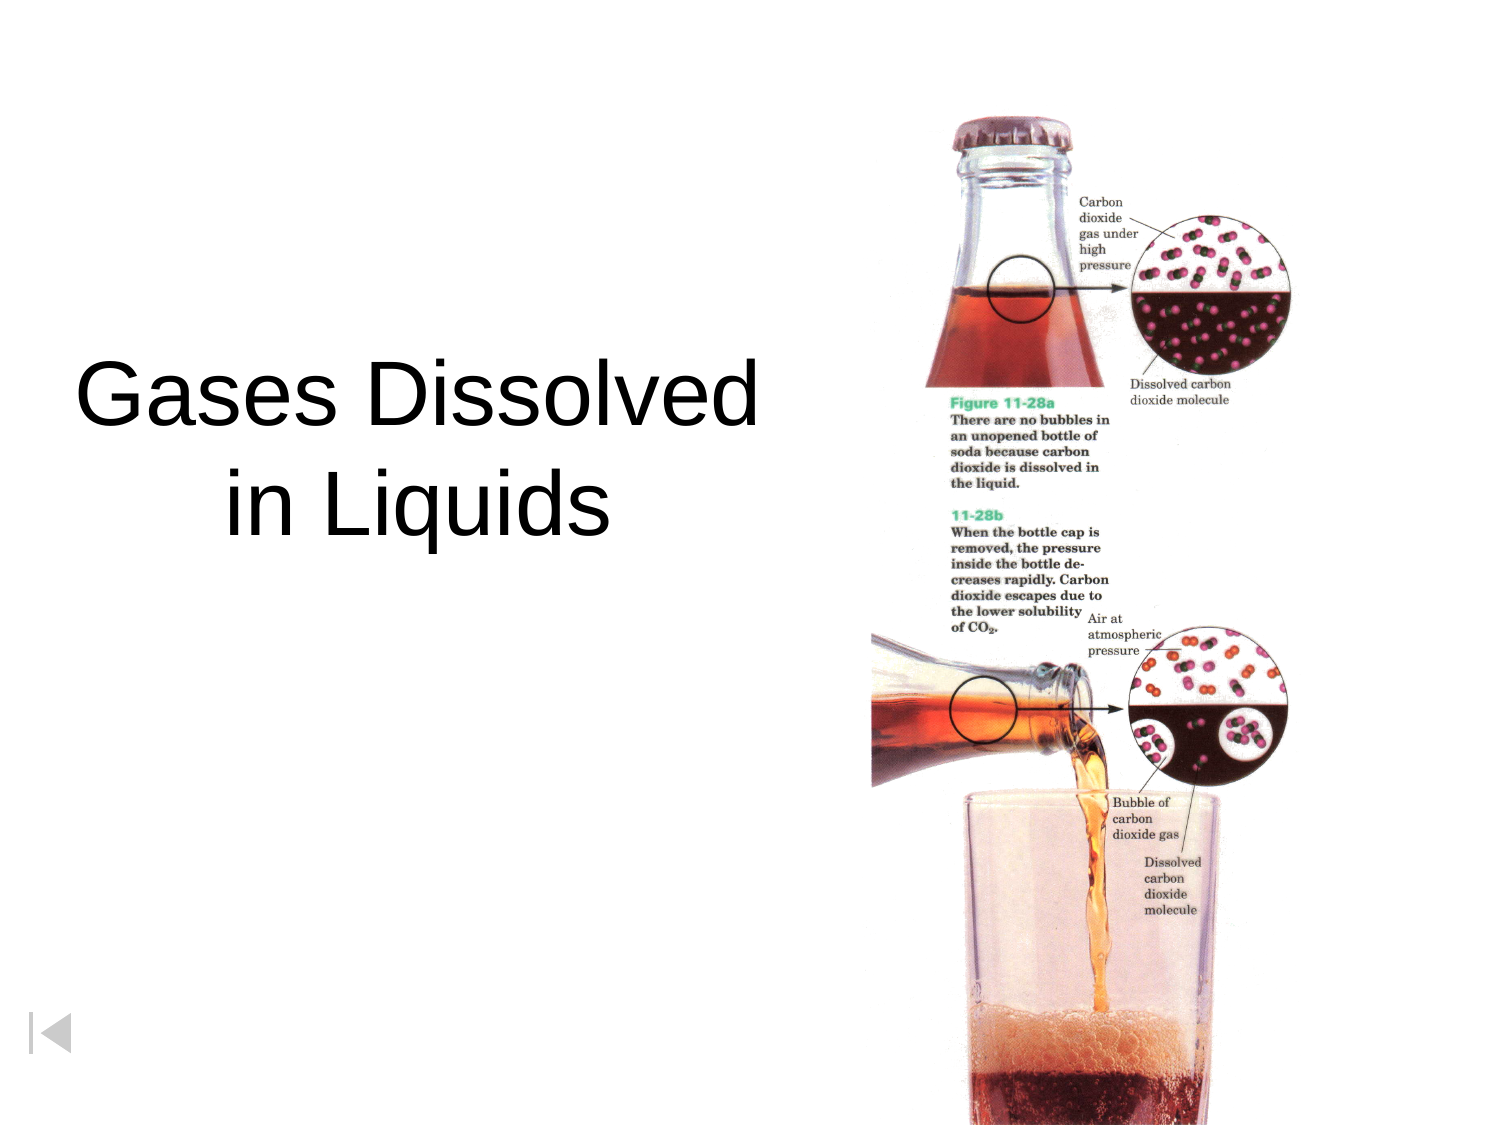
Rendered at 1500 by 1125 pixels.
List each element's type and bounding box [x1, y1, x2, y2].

text_box [0, 1003, 100, 1063]
title [49, 349, 788, 538]
picture [862, 102, 1301, 1125]
